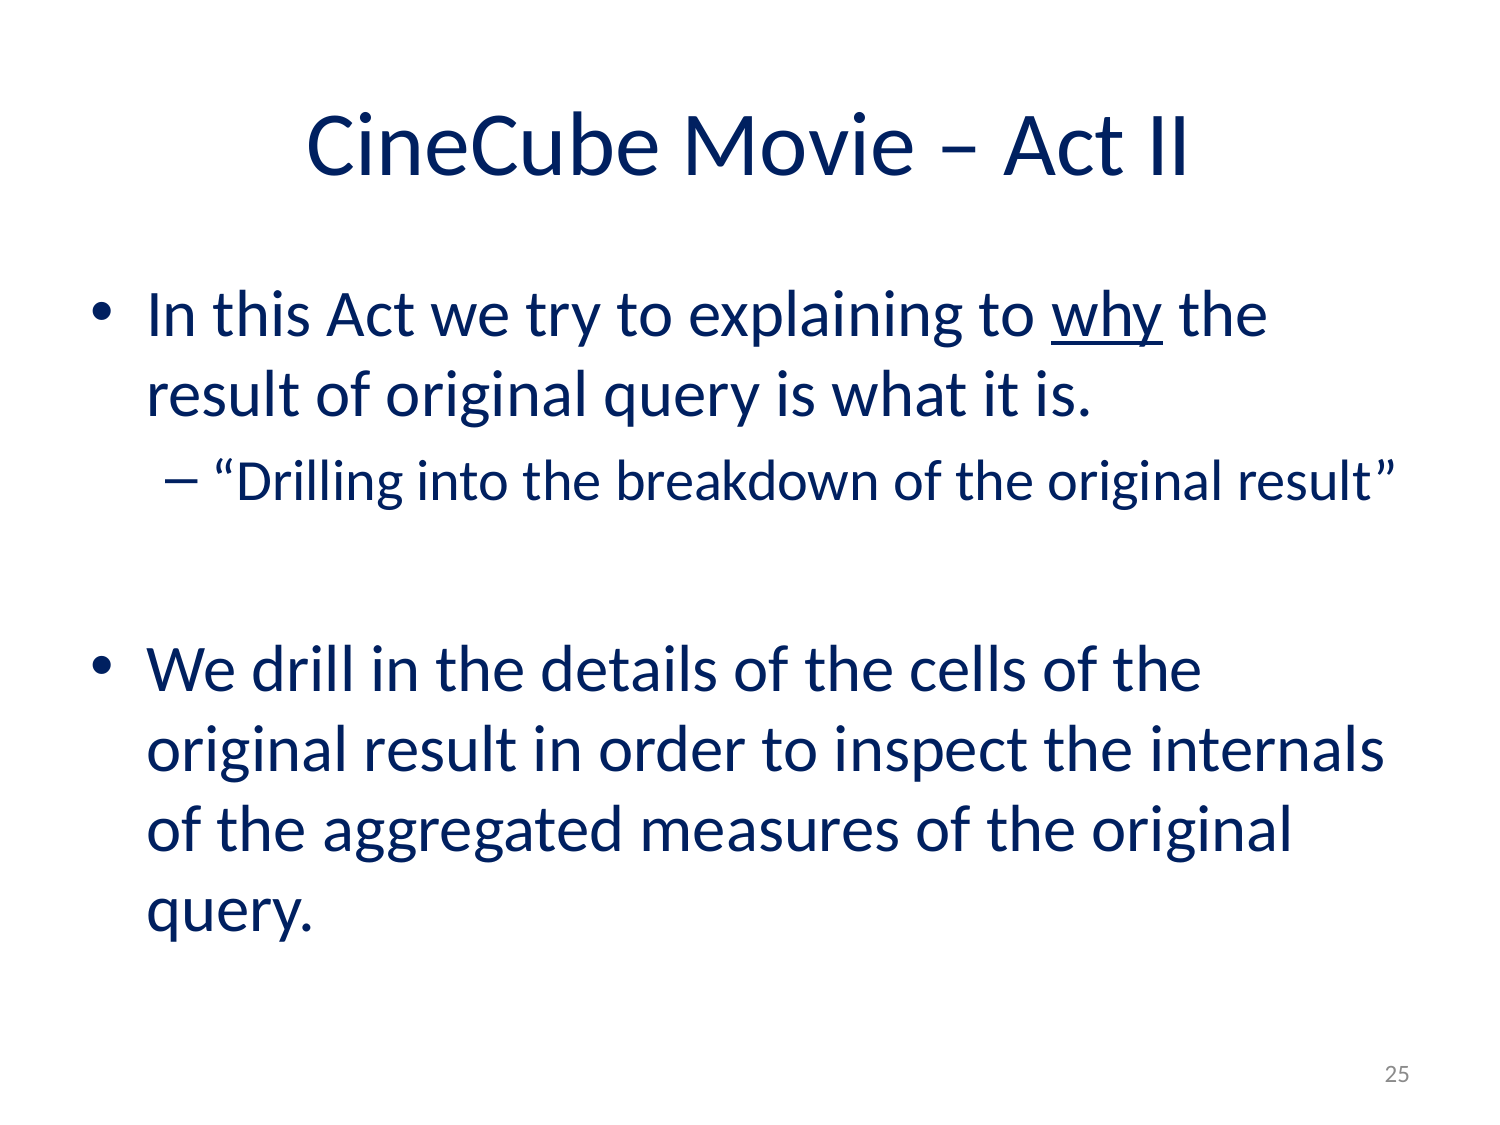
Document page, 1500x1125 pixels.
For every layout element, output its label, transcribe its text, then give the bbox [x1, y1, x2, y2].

slide_number 25 [1074, 1042, 1425, 1103]
title CineCube Movie – Act II [75, 45, 1425, 233]
list In this Act we try to explaining to why the result of original query is what it is. “Drilling into the breakdown of the original result” We drill in the details of the cells of the original result in order to inspect the internals of the aggregated measures of the original query. [75, 262, 1425, 1005]
